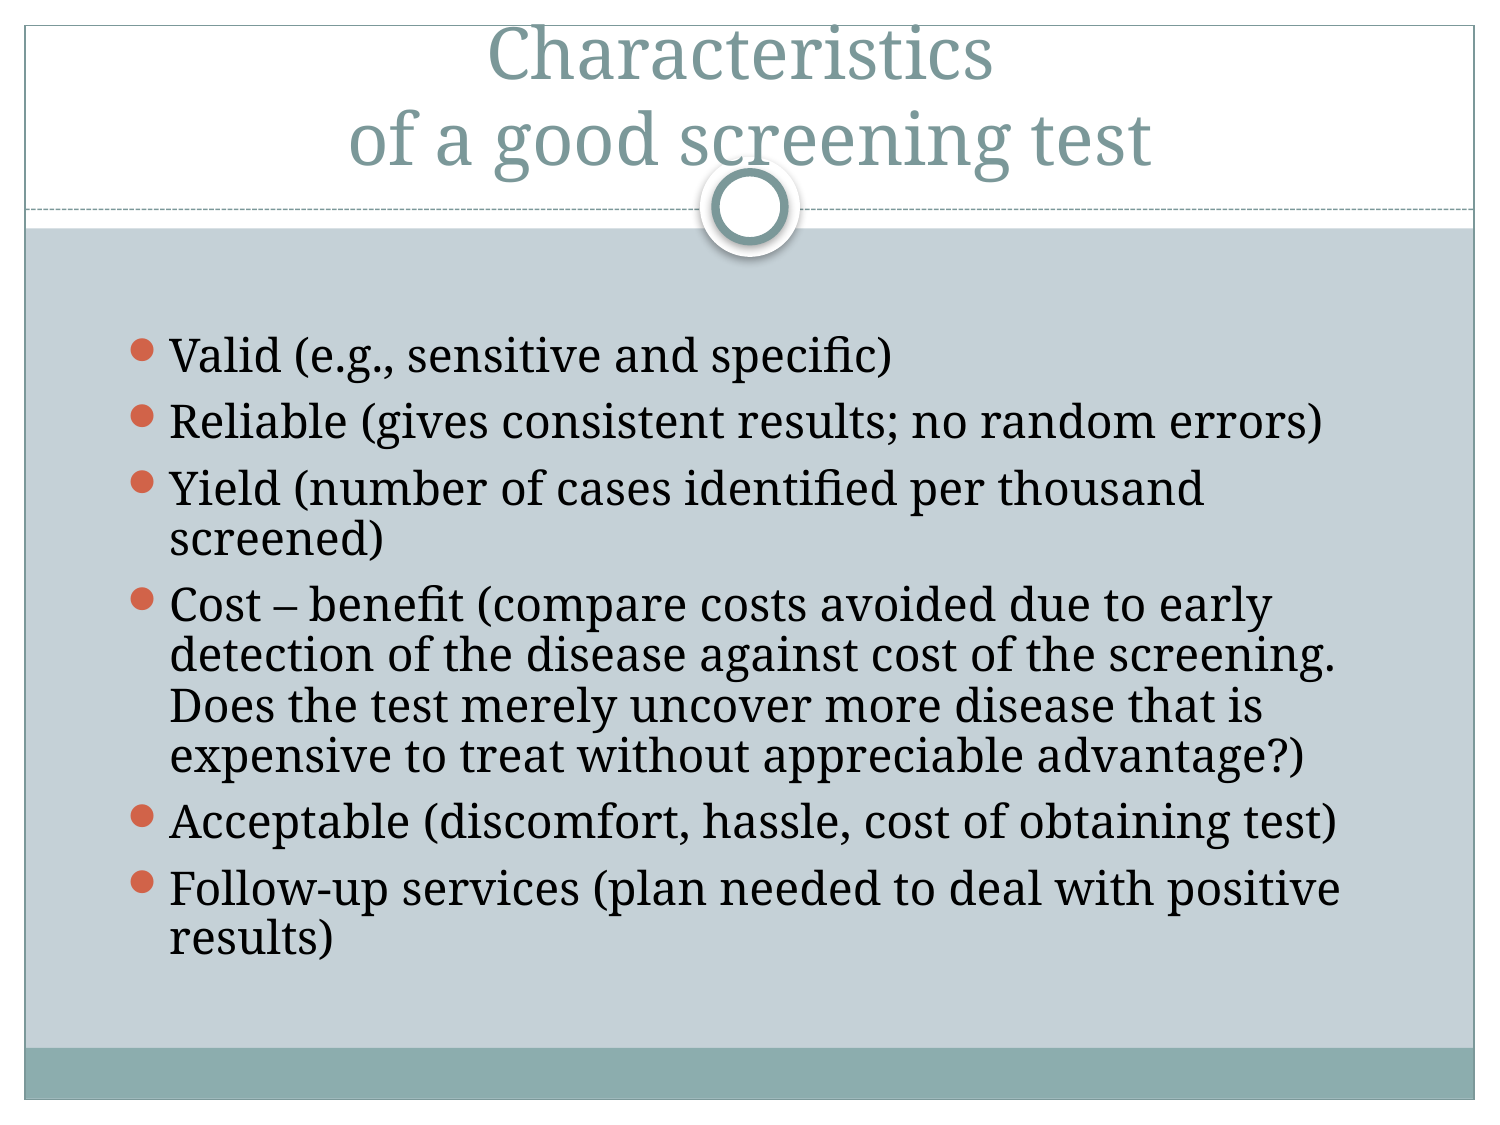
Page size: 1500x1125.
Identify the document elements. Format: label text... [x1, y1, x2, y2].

title Characteristics of a good screening test [112, 0, 1388, 188]
list Valid (e.g., sensitive and specific) Reliable (gives consistent results; no random errors) Yield (number of cases identified per thousand screened) Cost – benefit (compare costs avoided due to early detection of the disease against cost of the screening. Does the test merely uncover more disease that is expensive to treat without appreciable advantage?) Acceptable (discomfort, hassle, cost of obtaining test) Follow-up services (plan needed to deal with positive results) [112, 324, 1388, 1047]
